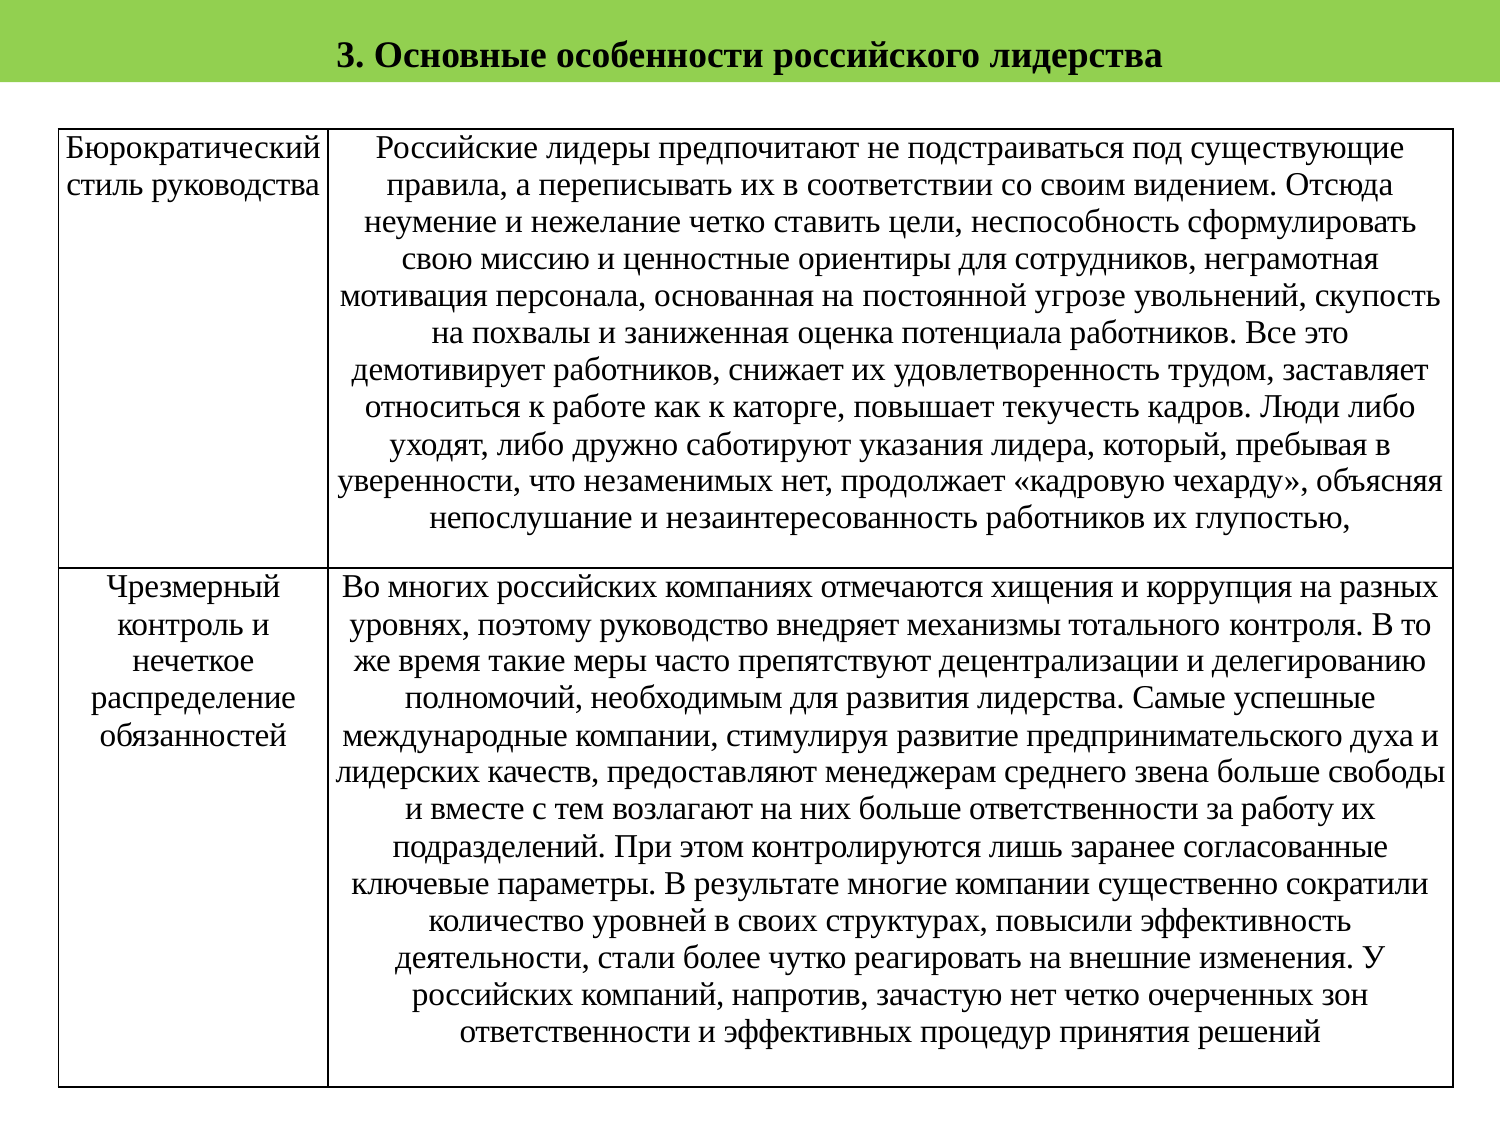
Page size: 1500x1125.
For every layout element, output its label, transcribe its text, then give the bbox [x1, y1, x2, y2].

text_box 3. Основные особенности российского лидерства [0, 0, 1500, 83]
table_header Бюрократический стиль руководства [59, 130, 327, 567]
table_cell Во многих российских компаниях отмечаются хищения и коррупция на разных уровнях, поэтому руководство внедряет механизмы тотального контроля. В то же время такие меры часто препятствуют децентрализации и делегированию полномочий, необходимым для развития лидерства. Самые успешные международные компании, стимулируя развитие предпринимательского духа и лидерских качеств, предоставляют менеджерам среднего звена больше свободы и вместе с тем возлагают на них больше ответственности за работу их подразделений. При этом контролируются лишь заранее согласованные ключевые параметры. В результате многие компании существенно сократили количество уровней в своих структурах, повысили эффективность деятельности, стали более чутко реагировать на внешние изменения. У российских компаний, напротив, зачастую нет четко очерченных зон ответственности и эффективных процедур принятия решений [329, 569, 1452, 1086]
table_cell Чрезмерный контроль и нечеткое распределение обязанностей [59, 569, 327, 1086]
table_header Российские лидеры предпочитают не подстраиваться под существующие правила, а переписывать их в соответствии со своим видением. Отсюда неумение и нежелание четко ставить цели, неспособность сформулировать свою миссию и ценностные ориентиры для сотрудников, неграмотная мотивация персонала, основанная на постоянной угрозе увольнений, скупость на похвалы и заниженная оценка потенциала работников. Все это демотивирует работников, снижает их удовлетворенность трудом, заставляет относиться к работе как к каторге, повышает текучесть кадров. Люди либо уходят, либо дружно саботируют указания лидера, который, пребывая в уверенности, что незаменимых нет, продолжает «кадровую чехарду», объясняя непослушание и незаинтересованность работников их глупостью, [329, 130, 1452, 567]
